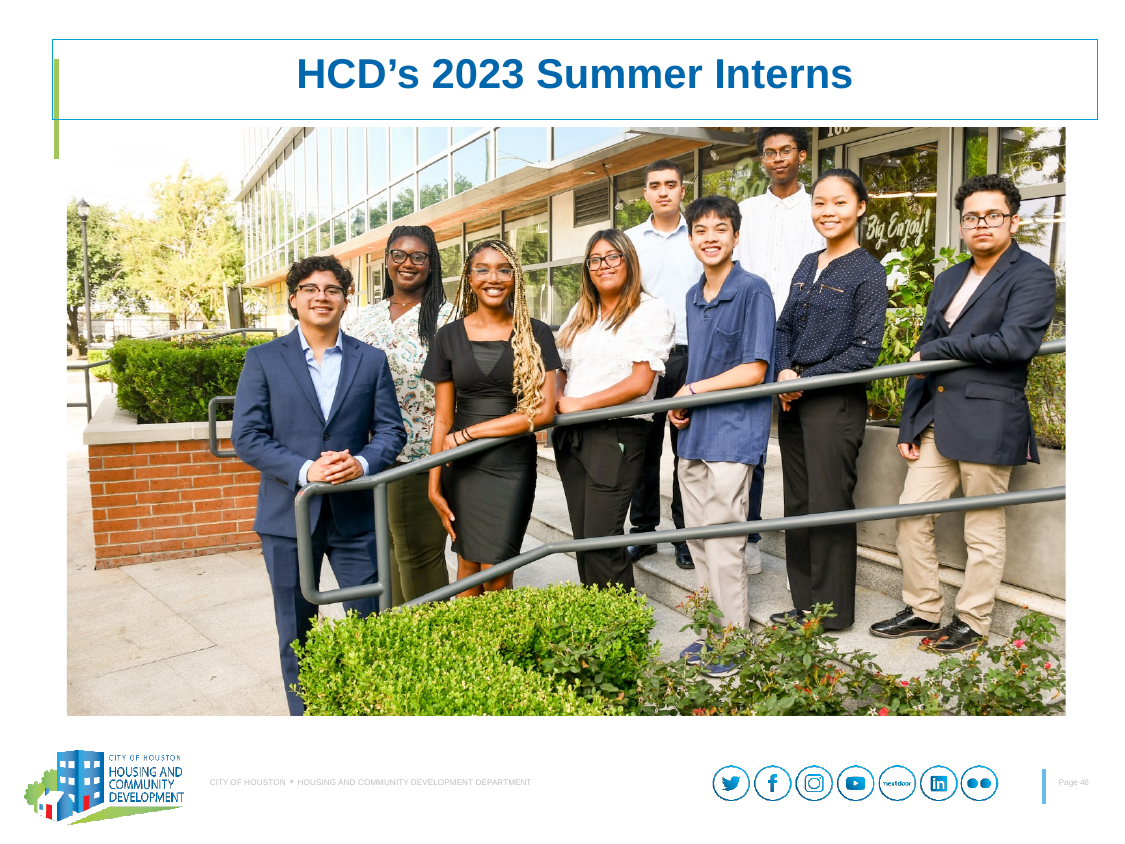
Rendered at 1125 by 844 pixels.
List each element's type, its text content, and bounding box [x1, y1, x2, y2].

picture [737, 765, 789, 801]
picture [945, 765, 995, 801]
picture [779, 765, 831, 801]
picture [712, 765, 725, 777]
picture [862, 765, 914, 801]
picture [820, 765, 872, 801]
picture [712, 768, 748, 801]
picture [986, 765, 1004, 801]
picture [904, 765, 955, 801]
title HCD’s 2023 Summer Interns [52, 39, 1098, 120]
picture [24, 750, 184, 825]
picture [66, 127, 1066, 717]
